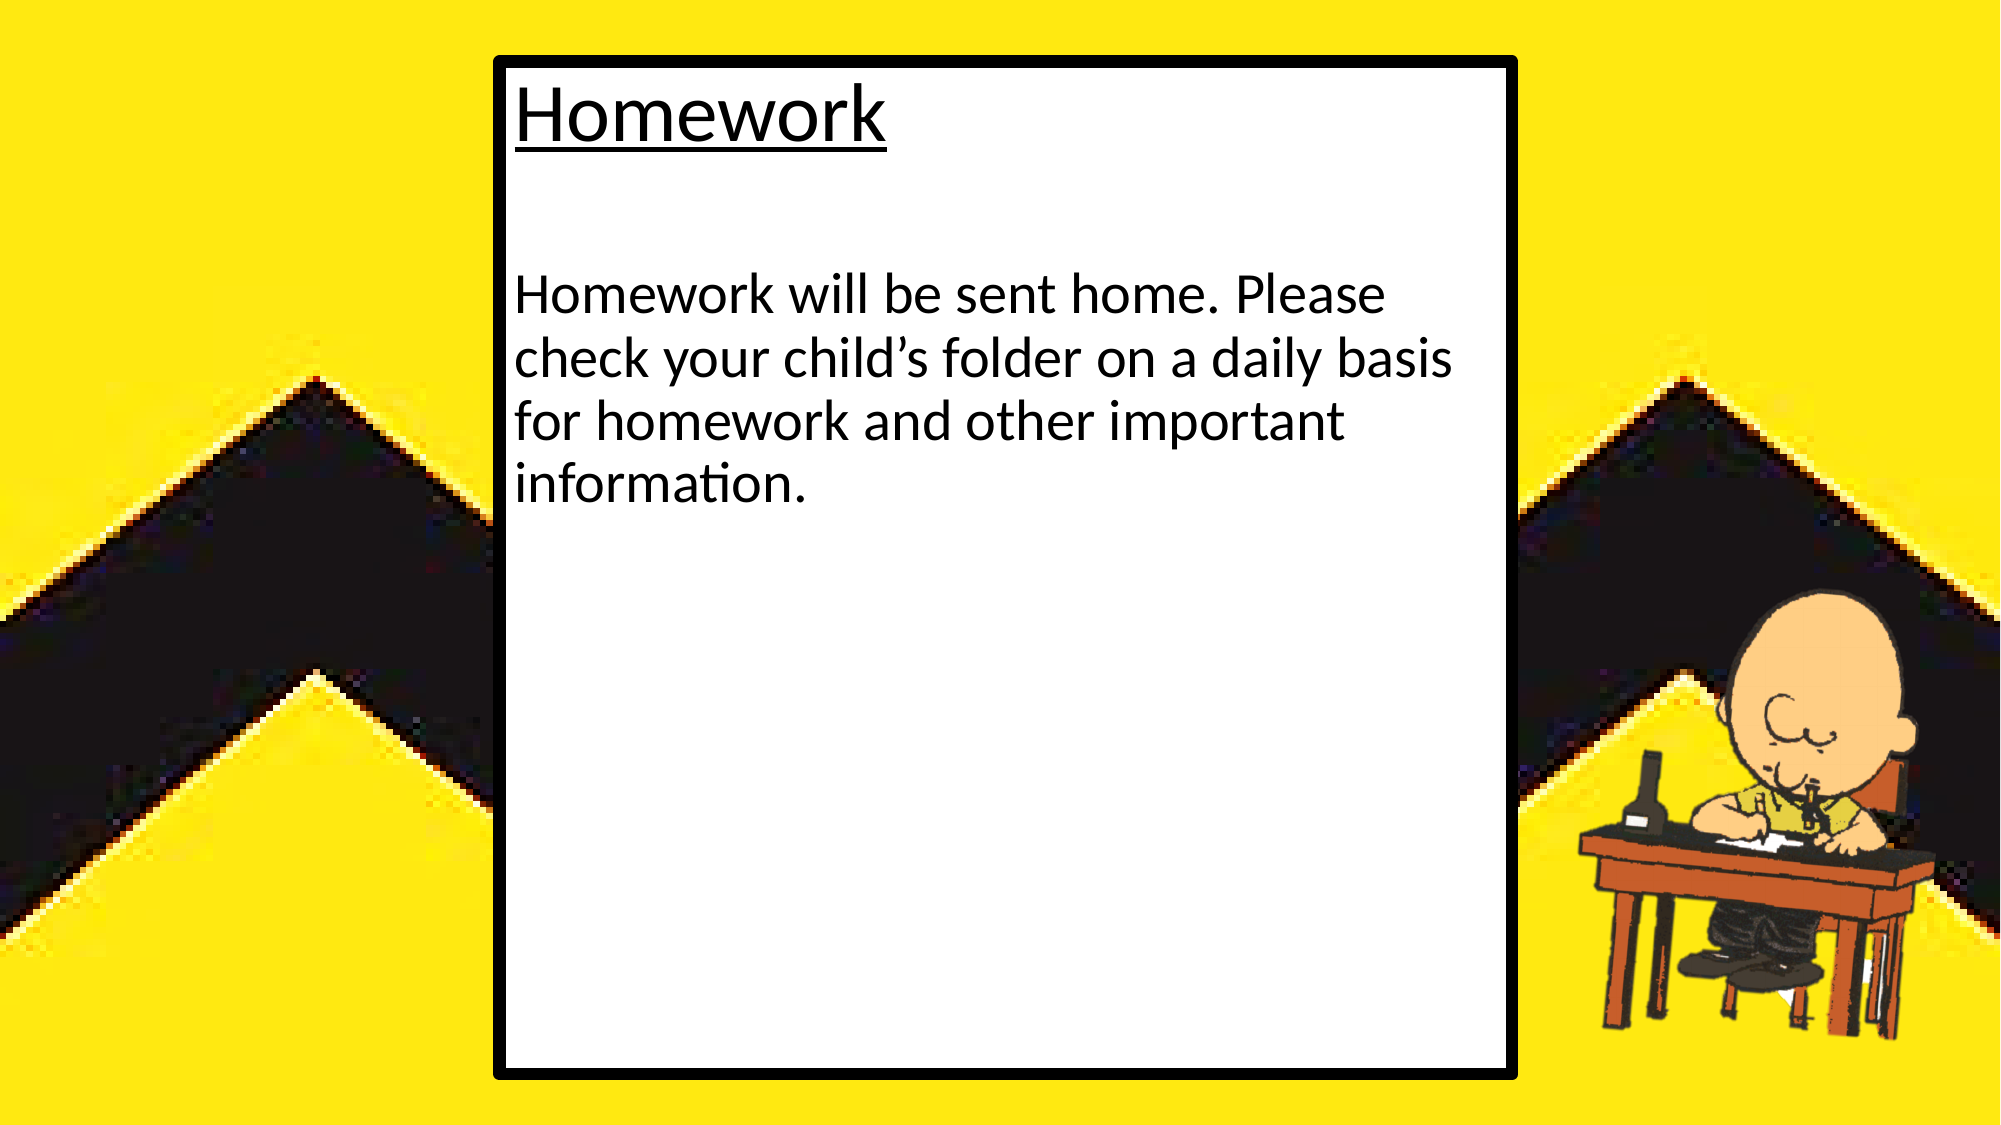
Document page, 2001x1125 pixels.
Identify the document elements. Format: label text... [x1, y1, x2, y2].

list Homework Homework will be sent home. Please check your child’s folder on a daily basis for homework and other important information. [499, 61, 1513, 1075]
picture [0, 0, 2001, 1125]
